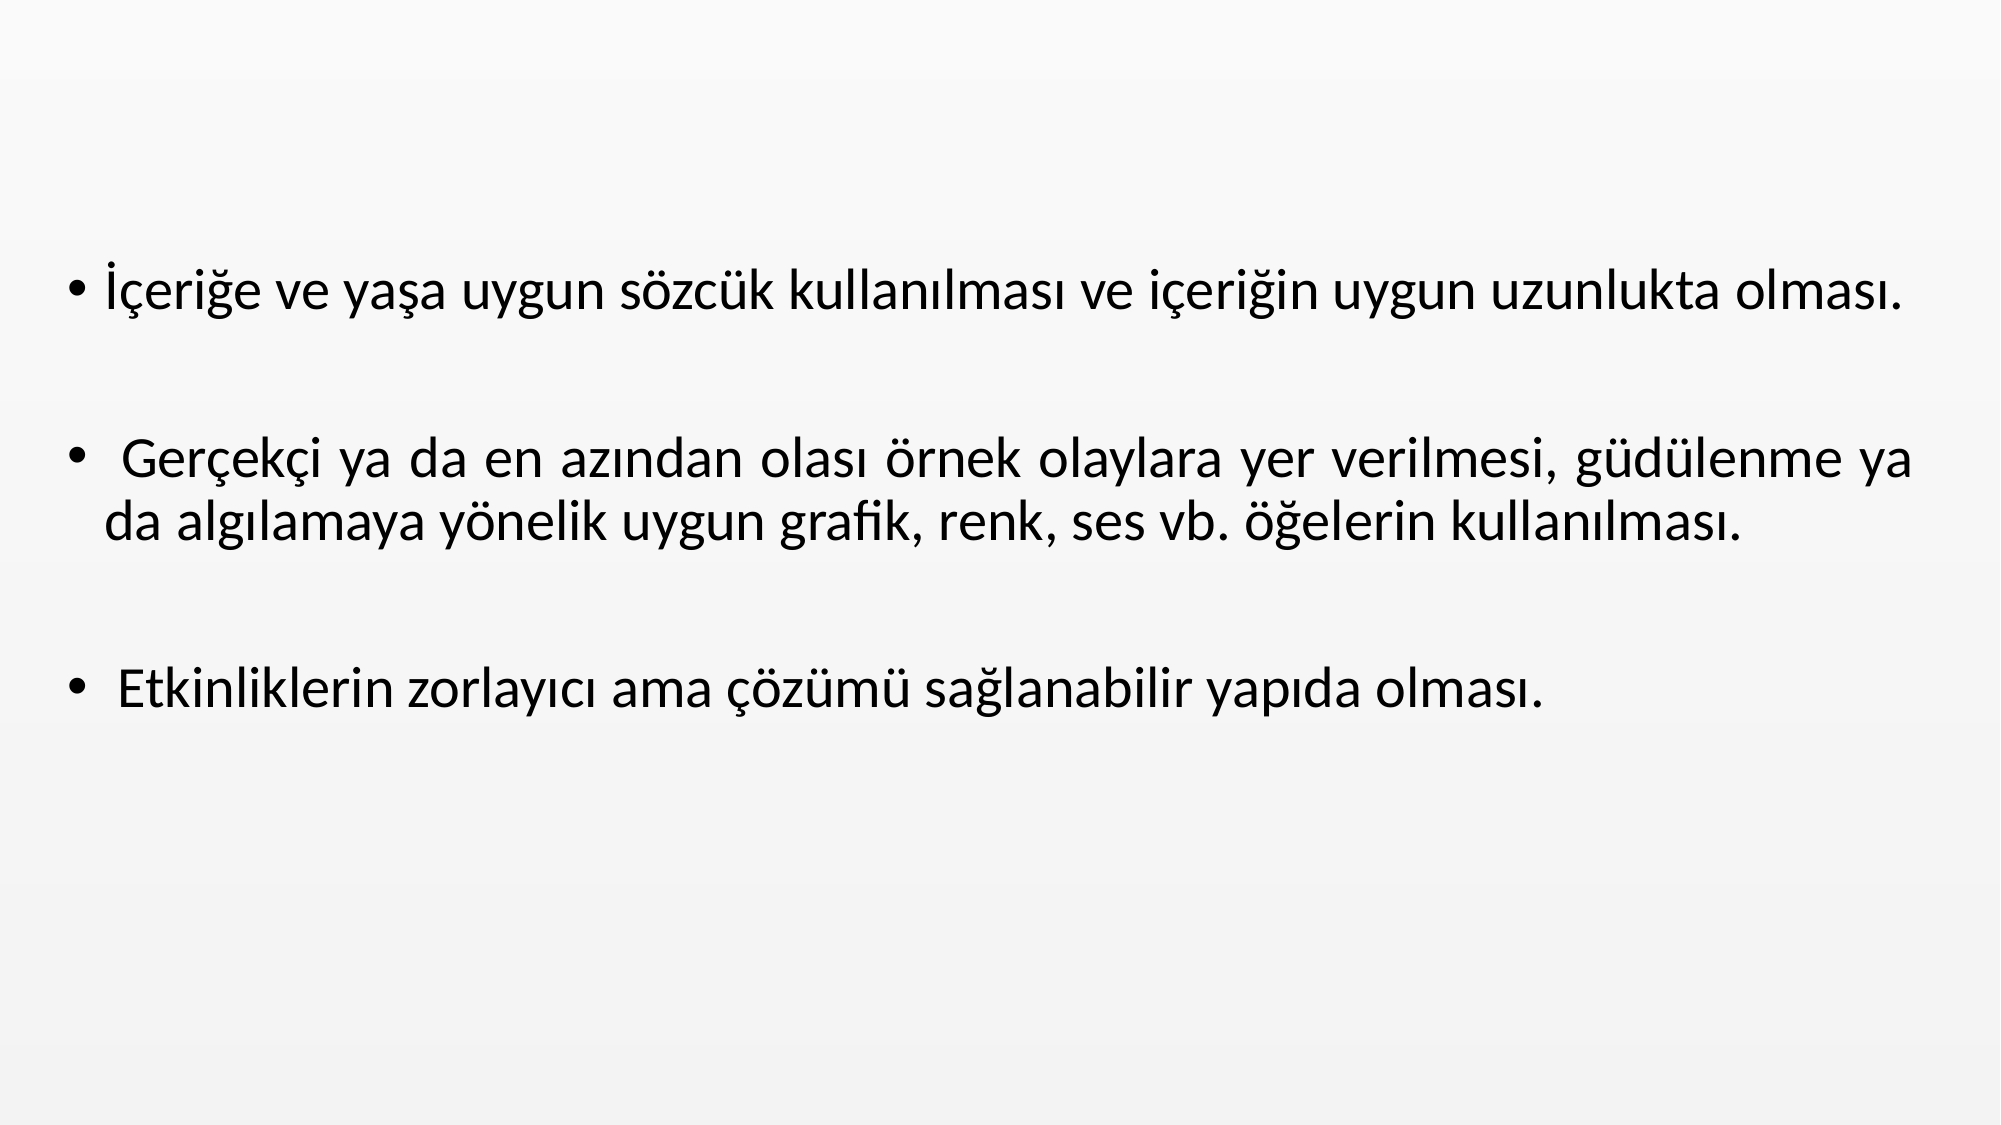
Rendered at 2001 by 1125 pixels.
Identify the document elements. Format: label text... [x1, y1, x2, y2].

text_box İçeriğe ve yaşa uygun sözcük kullanılması ve içeriğin uygun uzunlukta olması. Gerçekçi ya da en azından olası örnek olaylara yer verilmesi, güdülenme ya da algılamaya yönelik uygun grafik, renk, ses vb. öğelerin kullanılması. Etkinliklerin zorlayıcı ama çözümü sağlanabilir yapıda olması. [52, 251, 1929, 812]
